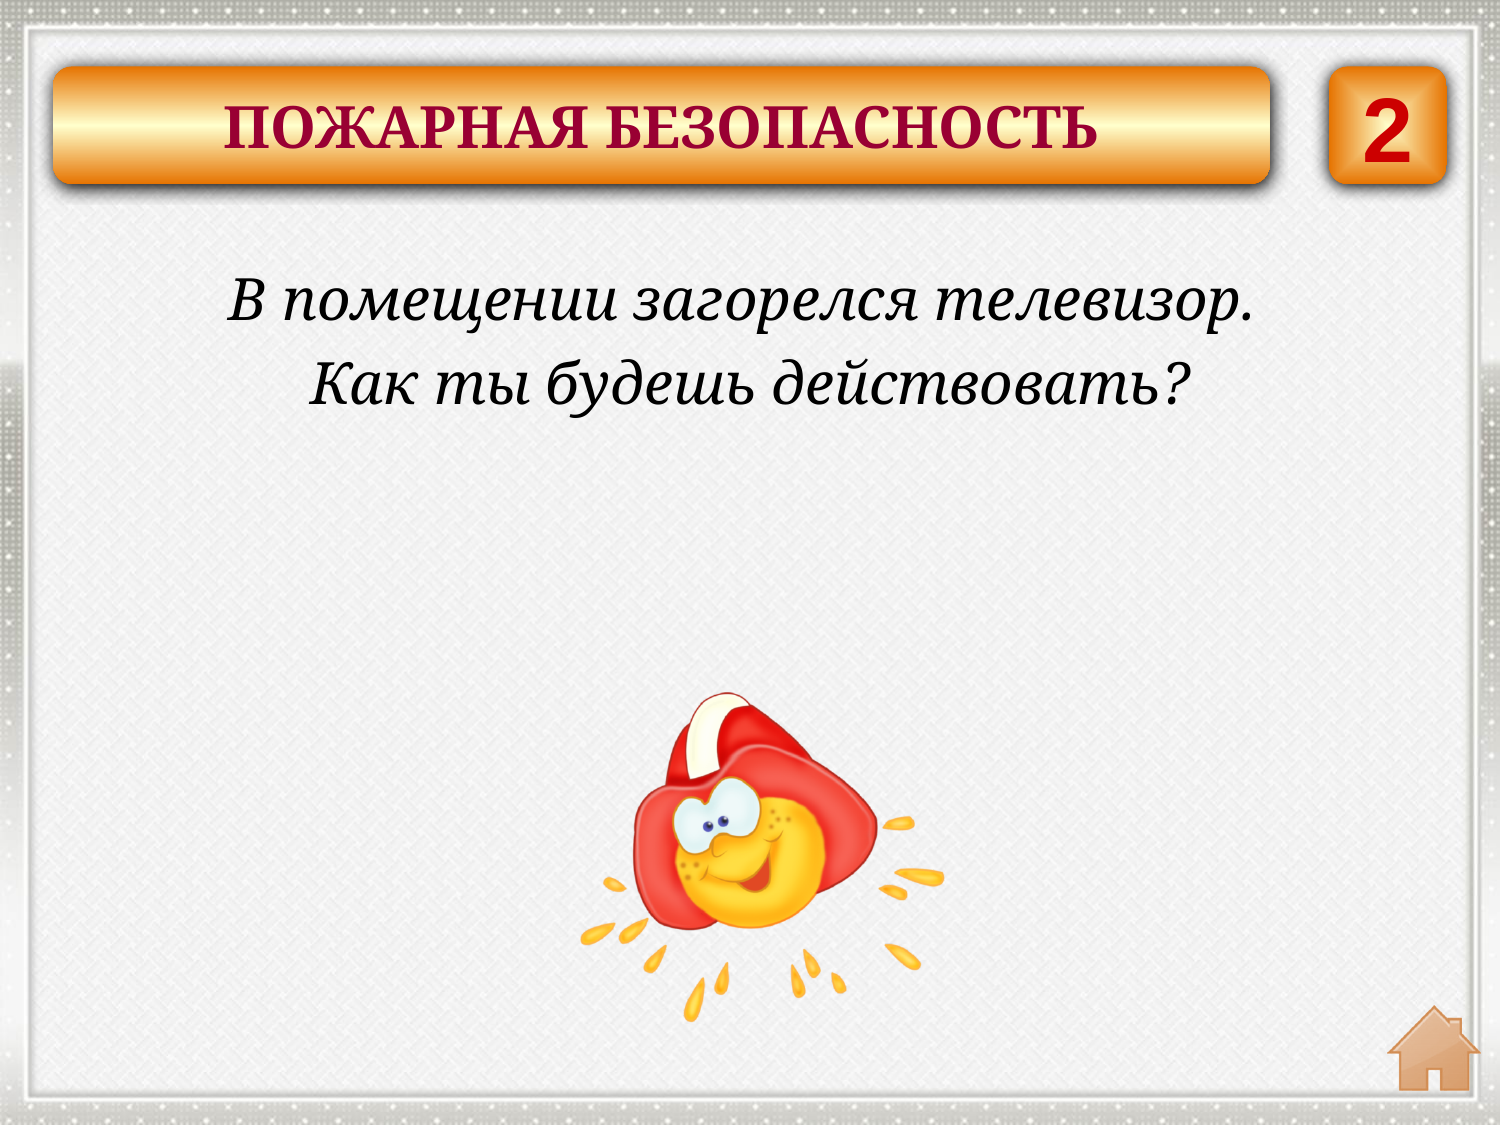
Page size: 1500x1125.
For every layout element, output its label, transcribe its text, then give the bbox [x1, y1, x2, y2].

text_box В помещении загорелся телевизор. Как ты будешь действовать? [41, 208, 1459, 457]
picture [0, 0, 1500, 1125]
text_box [71, 455, 1392, 1050]
text_box ПОЖАРНАЯ БЕЗОПАСНОСТЬ [53, 66, 1270, 185]
text_box 2 [1328, 66, 1447, 185]
